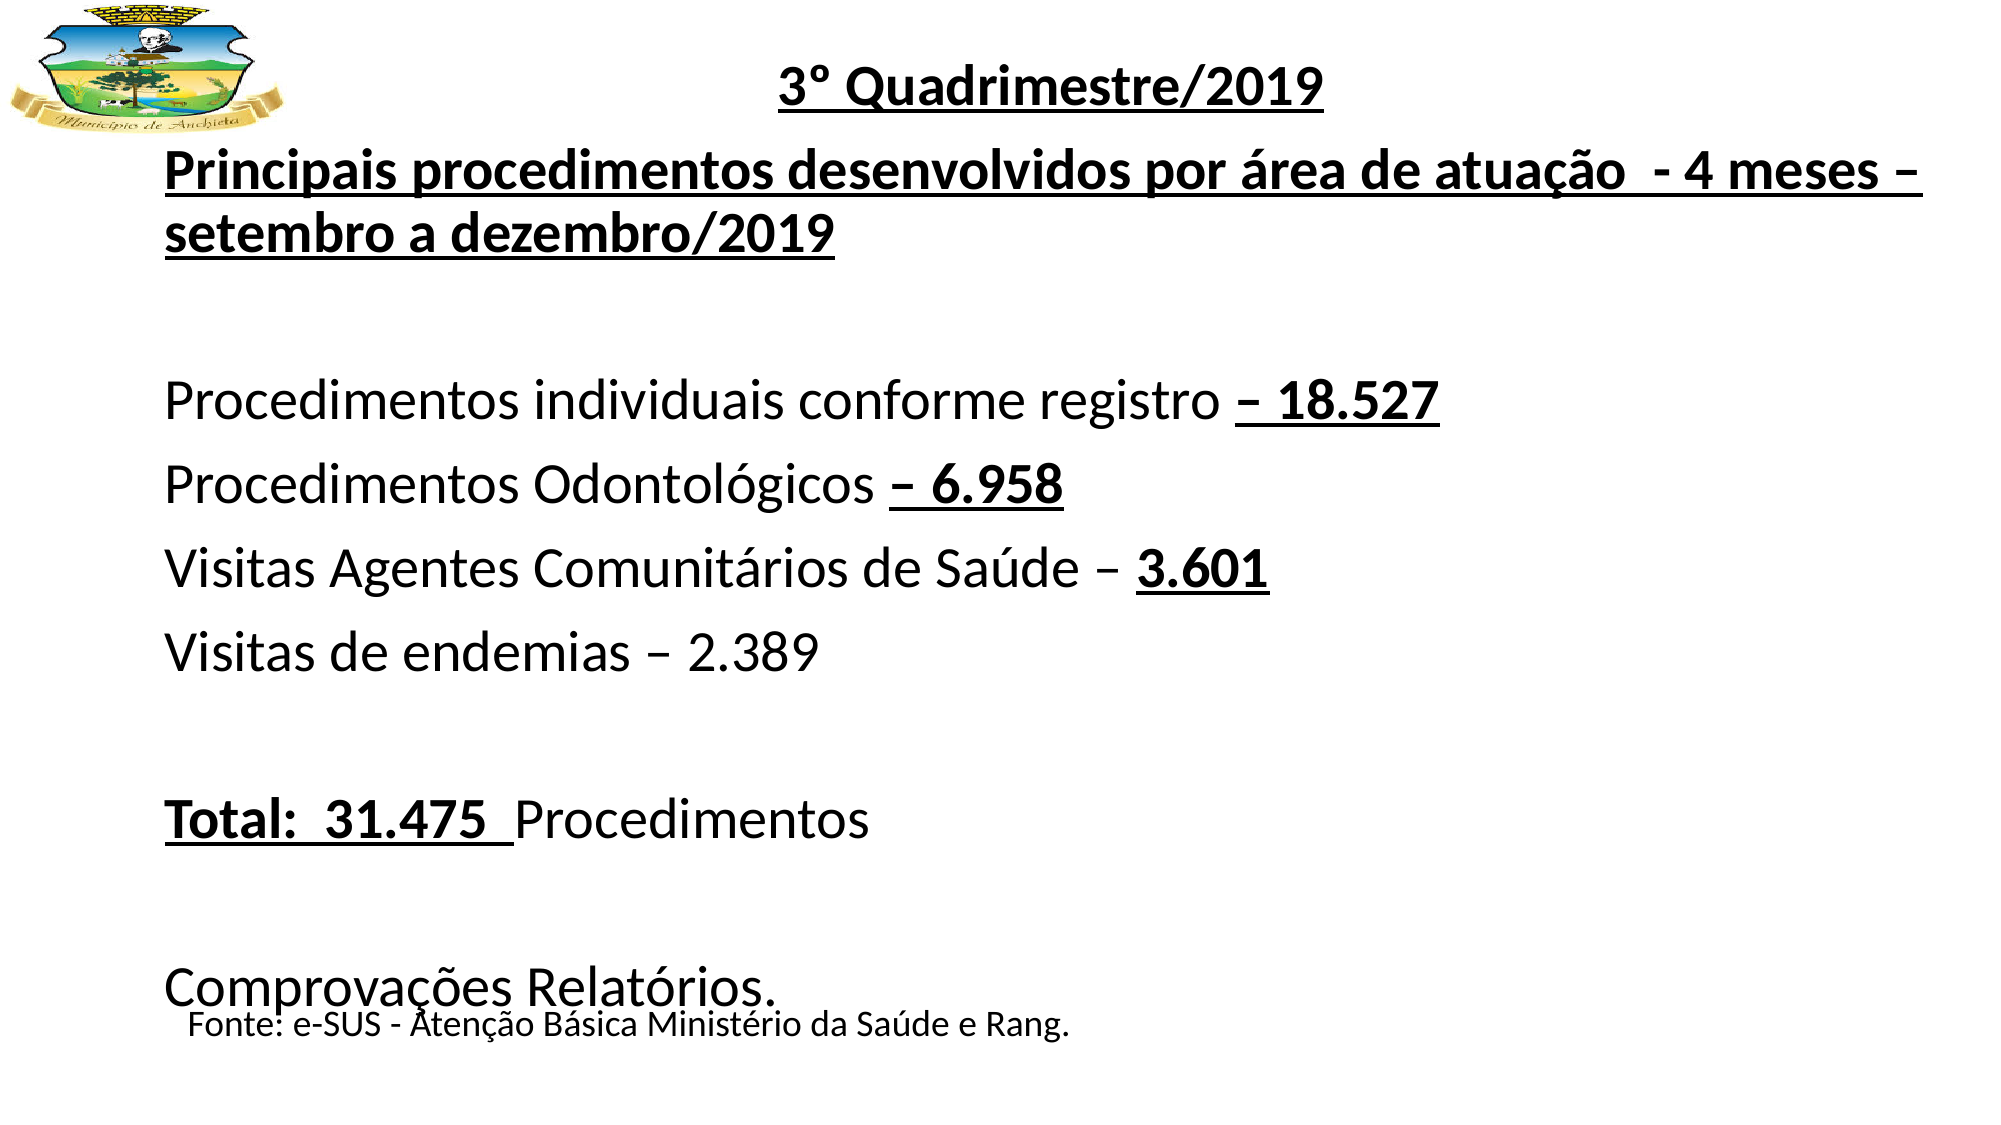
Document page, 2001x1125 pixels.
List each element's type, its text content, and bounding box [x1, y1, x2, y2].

picture [0, 0, 295, 139]
text_box Fonte: e-SUS - Atenção Básica Ministério da Saúde e Rang. [173, 991, 1104, 1052]
text_box 3º Quadrimestre/2019 Principais procedimentos desenvolvidos por área de atuação - 4 meses – setembro a dezembro/2019 Procedimentos individuais conforme registro – 18.527 Procedimentos Odontológicos – 6.958 Visitas Agentes Comunitários de Saúde – 3.601 Visitas de endemias – 2.389 Total: 31.475 Procedimentos Comprovações Relatórios. [150, 47, 1952, 1027]
